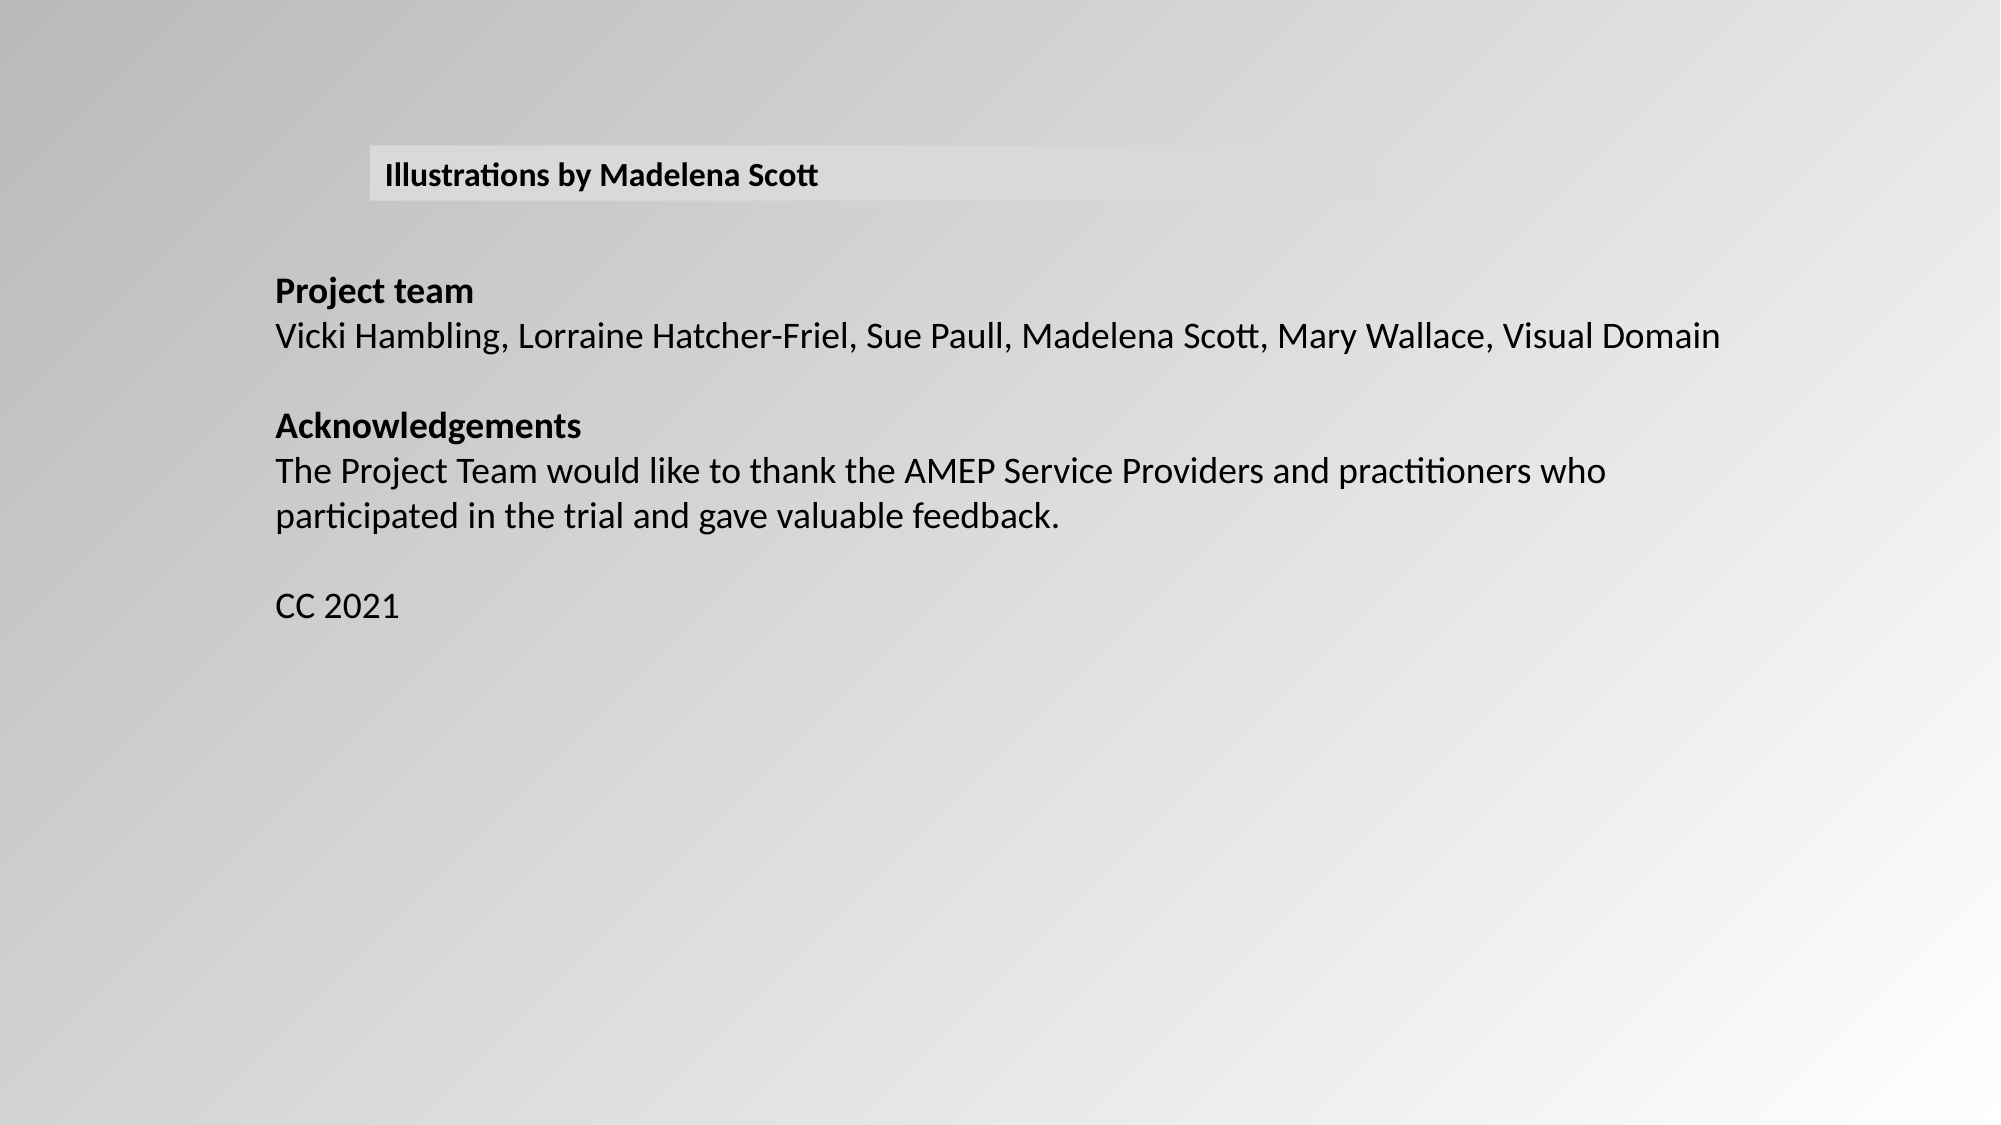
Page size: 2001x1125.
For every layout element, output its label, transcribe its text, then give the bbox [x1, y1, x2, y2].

text_box Illustrations by Madelena Scott [369, 145, 1377, 201]
text_box Project team Vicki Hambling, Lorraine Hatcher-Friel, Sue Paull, Madelena Scott, Mary Wallace, Visual Domain Acknowledgements The Project Team would like to thank the AMEP Service Providers and practitioners who participated in the trial and gave valuable feedback. CC 2021 [260, 258, 1769, 634]
